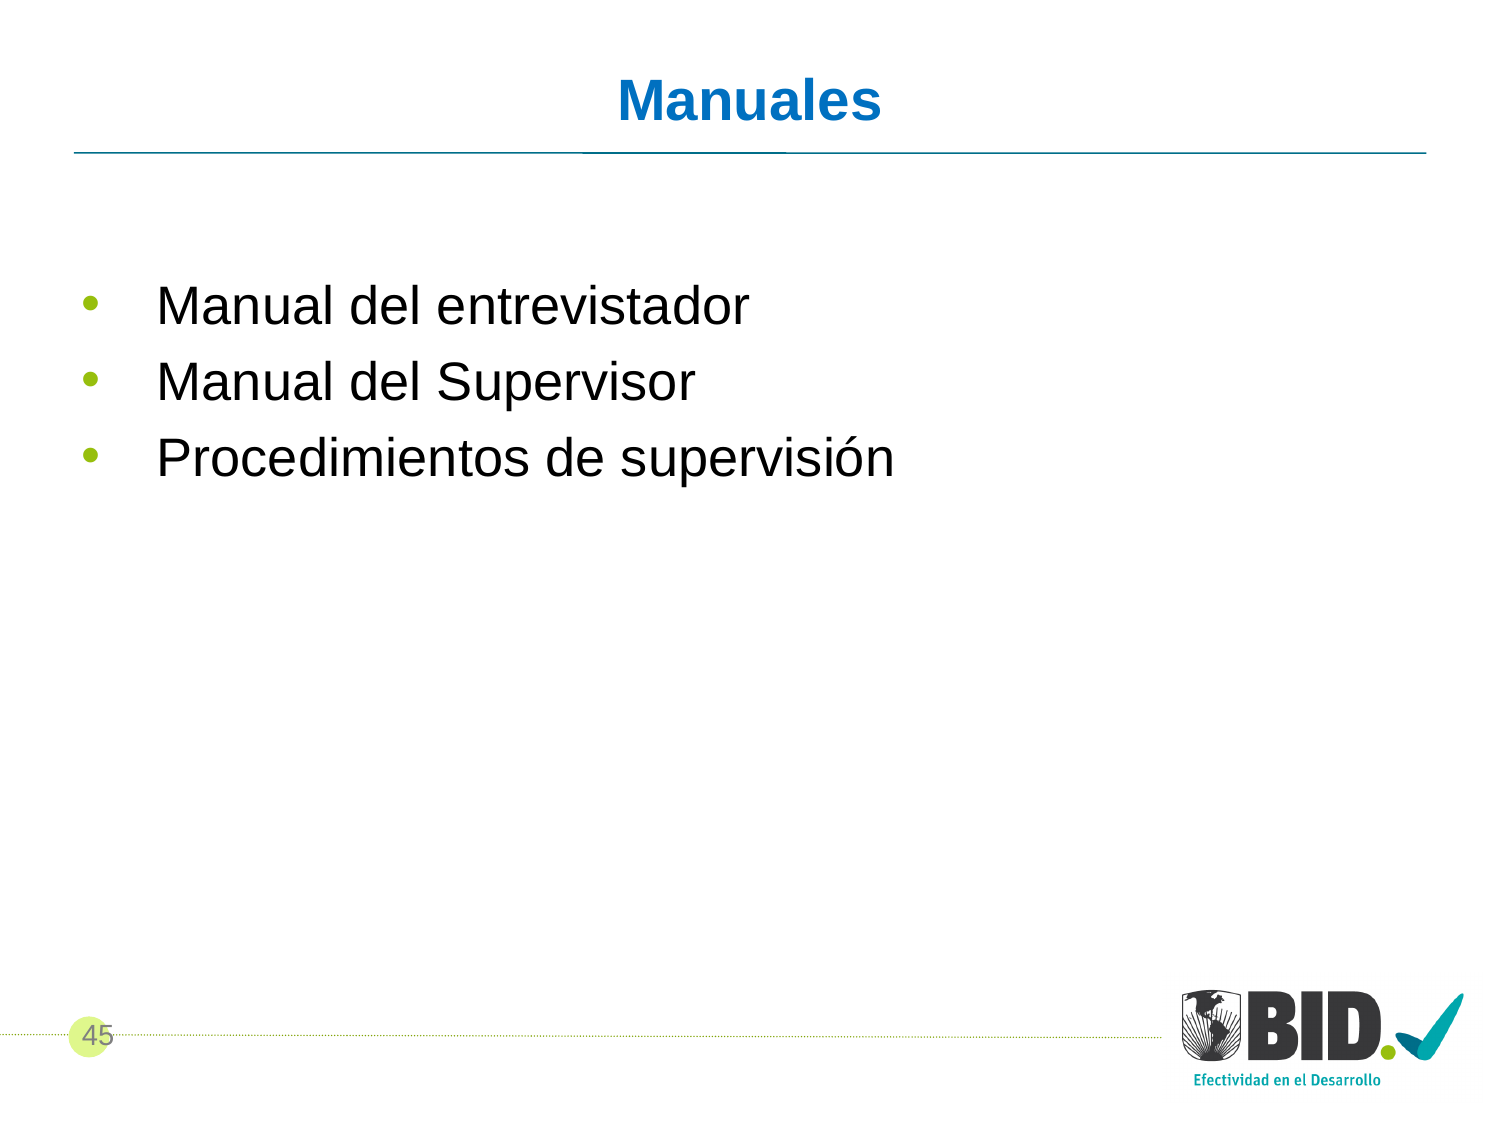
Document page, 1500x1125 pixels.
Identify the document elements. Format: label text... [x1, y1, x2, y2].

title Manuales [74, 44, 1426, 151]
slide_number 45 [66, 1004, 417, 1065]
picture [1162, 972, 1483, 1103]
list Manual del entrevistador Manual del Supervisor Procedimientos de supervisión [47, 262, 1398, 664]
